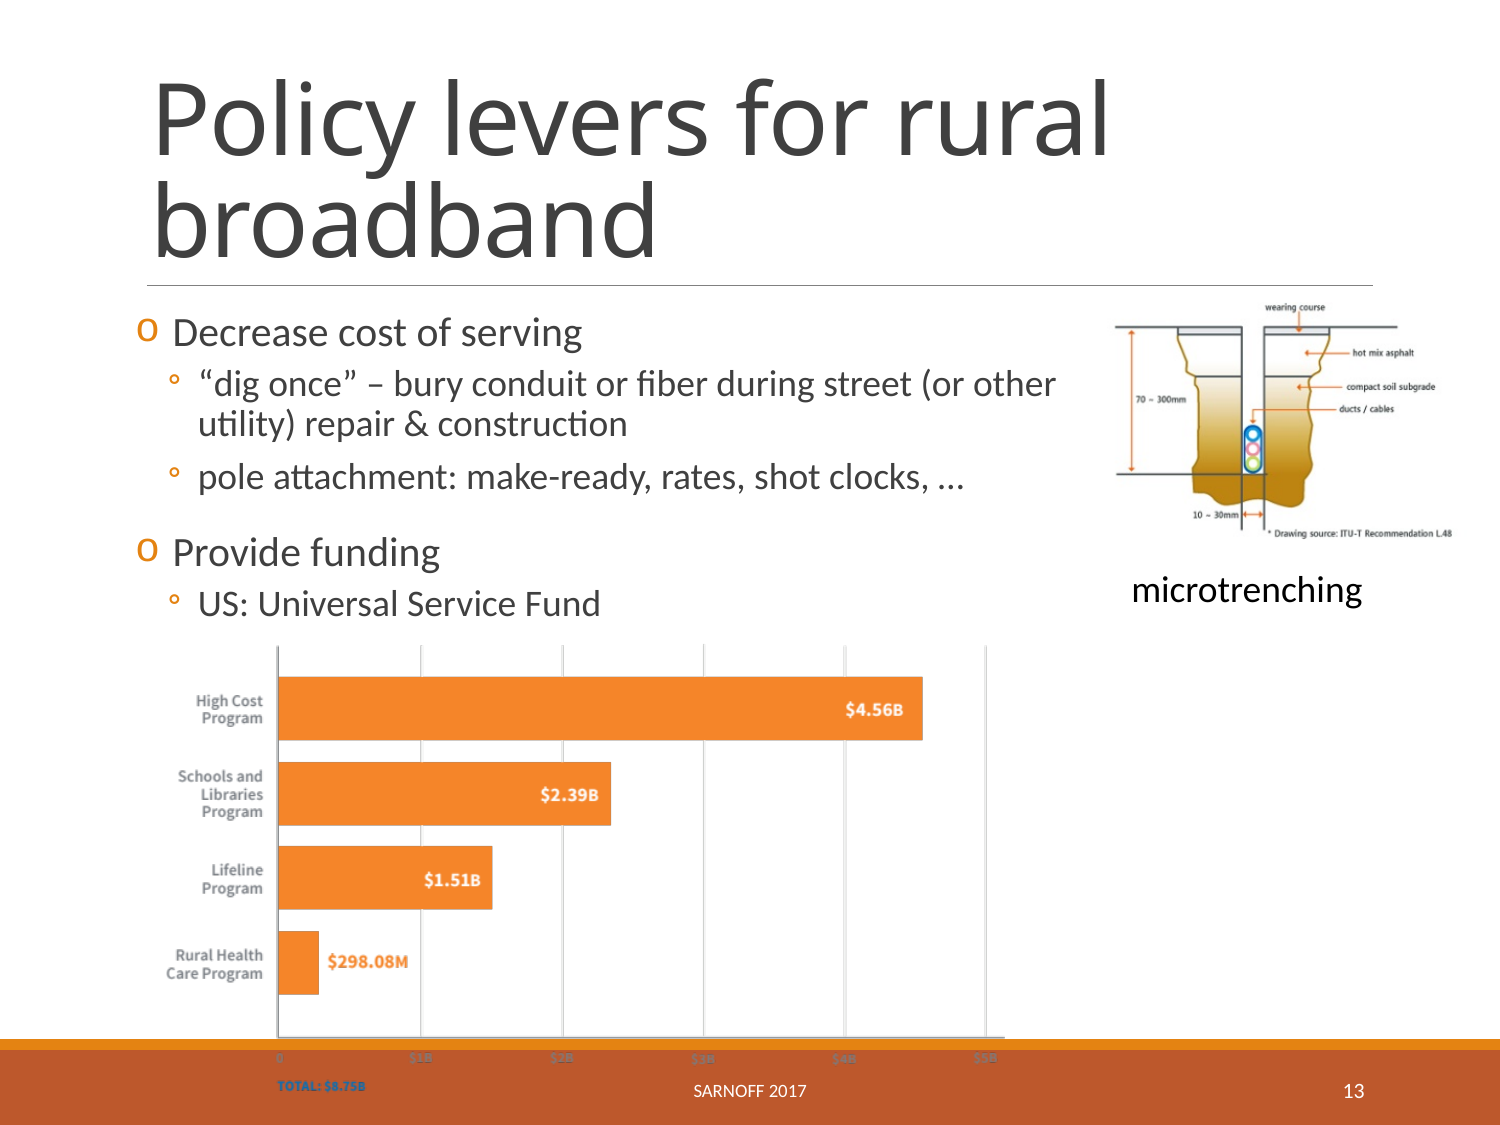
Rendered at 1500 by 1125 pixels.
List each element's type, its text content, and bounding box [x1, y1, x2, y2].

text_box microtrenching [1116, 557, 1378, 618]
picture [1081, 302, 1483, 541]
list Decrease cost of serving “dig once” – bury conduit or fiber during street (or other utility) repair & construction pole attachment: make-ready, rates, shot clocks, … Provide funding US: Universal Service Fund [135, 302, 1115, 963]
title Policy levers for rural broadband [135, 47, 1373, 285]
slide_number 13 [1218, 1059, 1380, 1120]
footer Sarnoff 2017 [453, 1059, 1047, 1120]
picture [159, 632, 1026, 1096]
